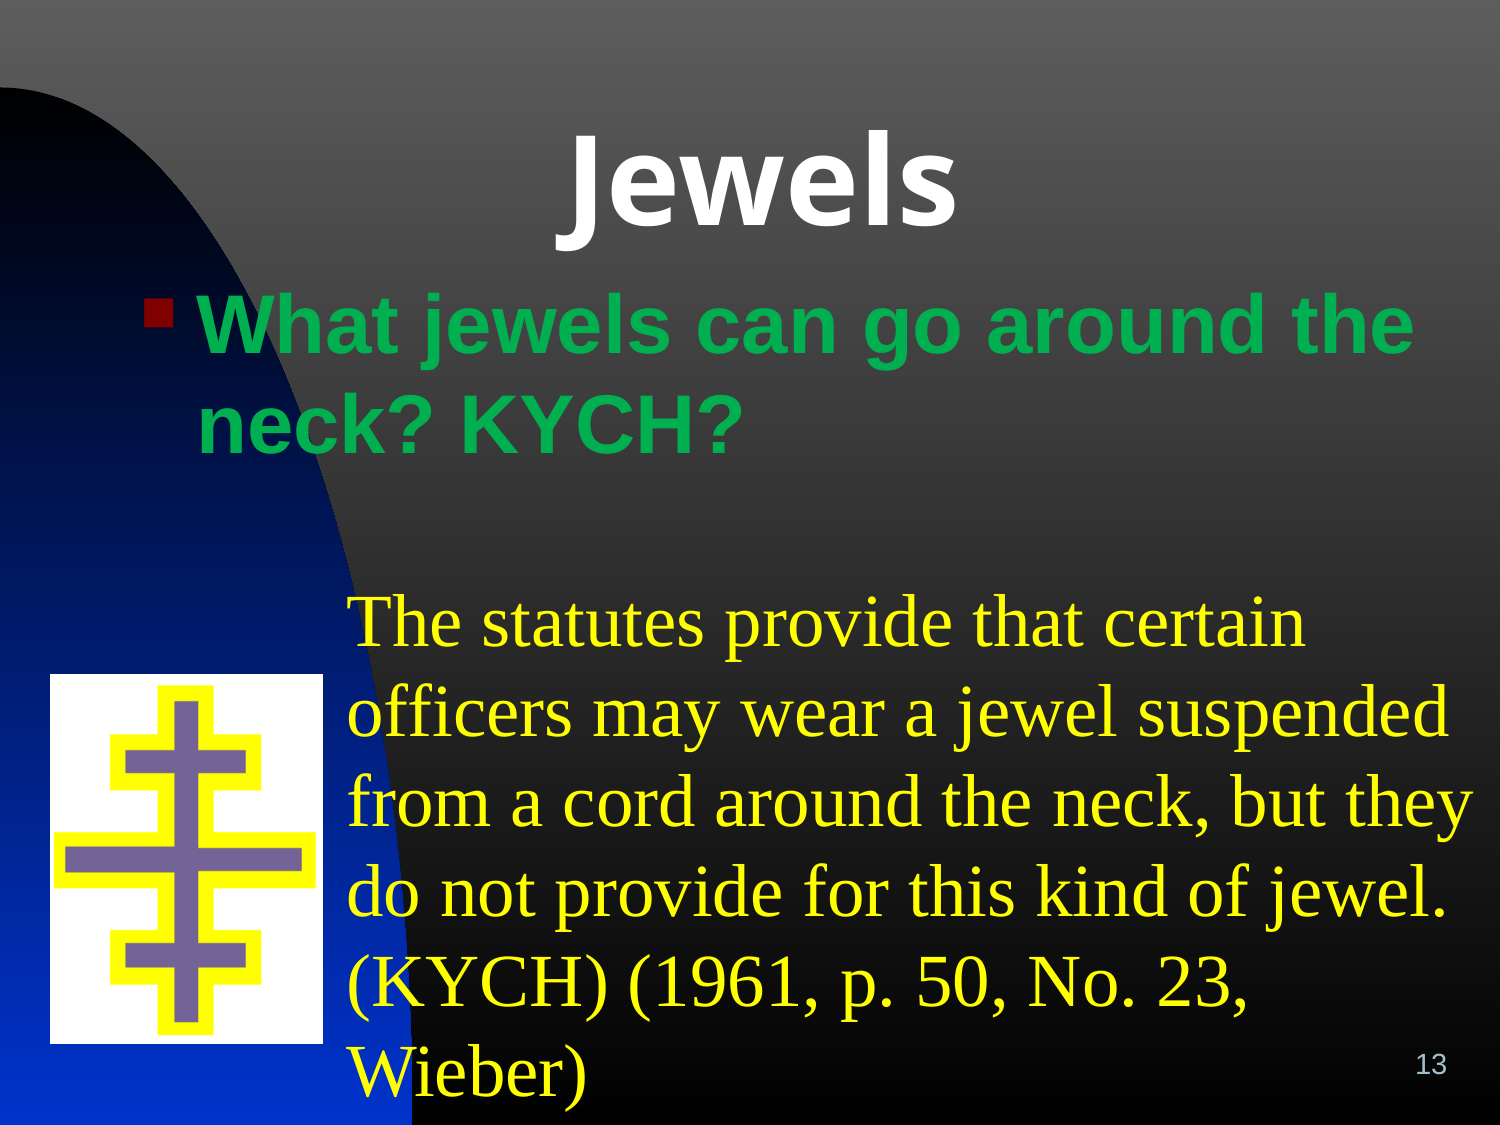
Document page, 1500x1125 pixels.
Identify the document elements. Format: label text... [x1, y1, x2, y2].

slide_number 13 [1149, 1024, 1463, 1101]
title Jewels [262, 99, 1263, 262]
text_box The statutes provide that certain officers may wear a jewel suspended from a cord around the neck, but they do not provide for this kind of jewel. (KYCH) (1961, p. 50, No. 23, Wieber) [331, 564, 1500, 1120]
list What jewels can go around the neck? KYCH? [124, 262, 1463, 526]
picture [50, 674, 323, 1044]
